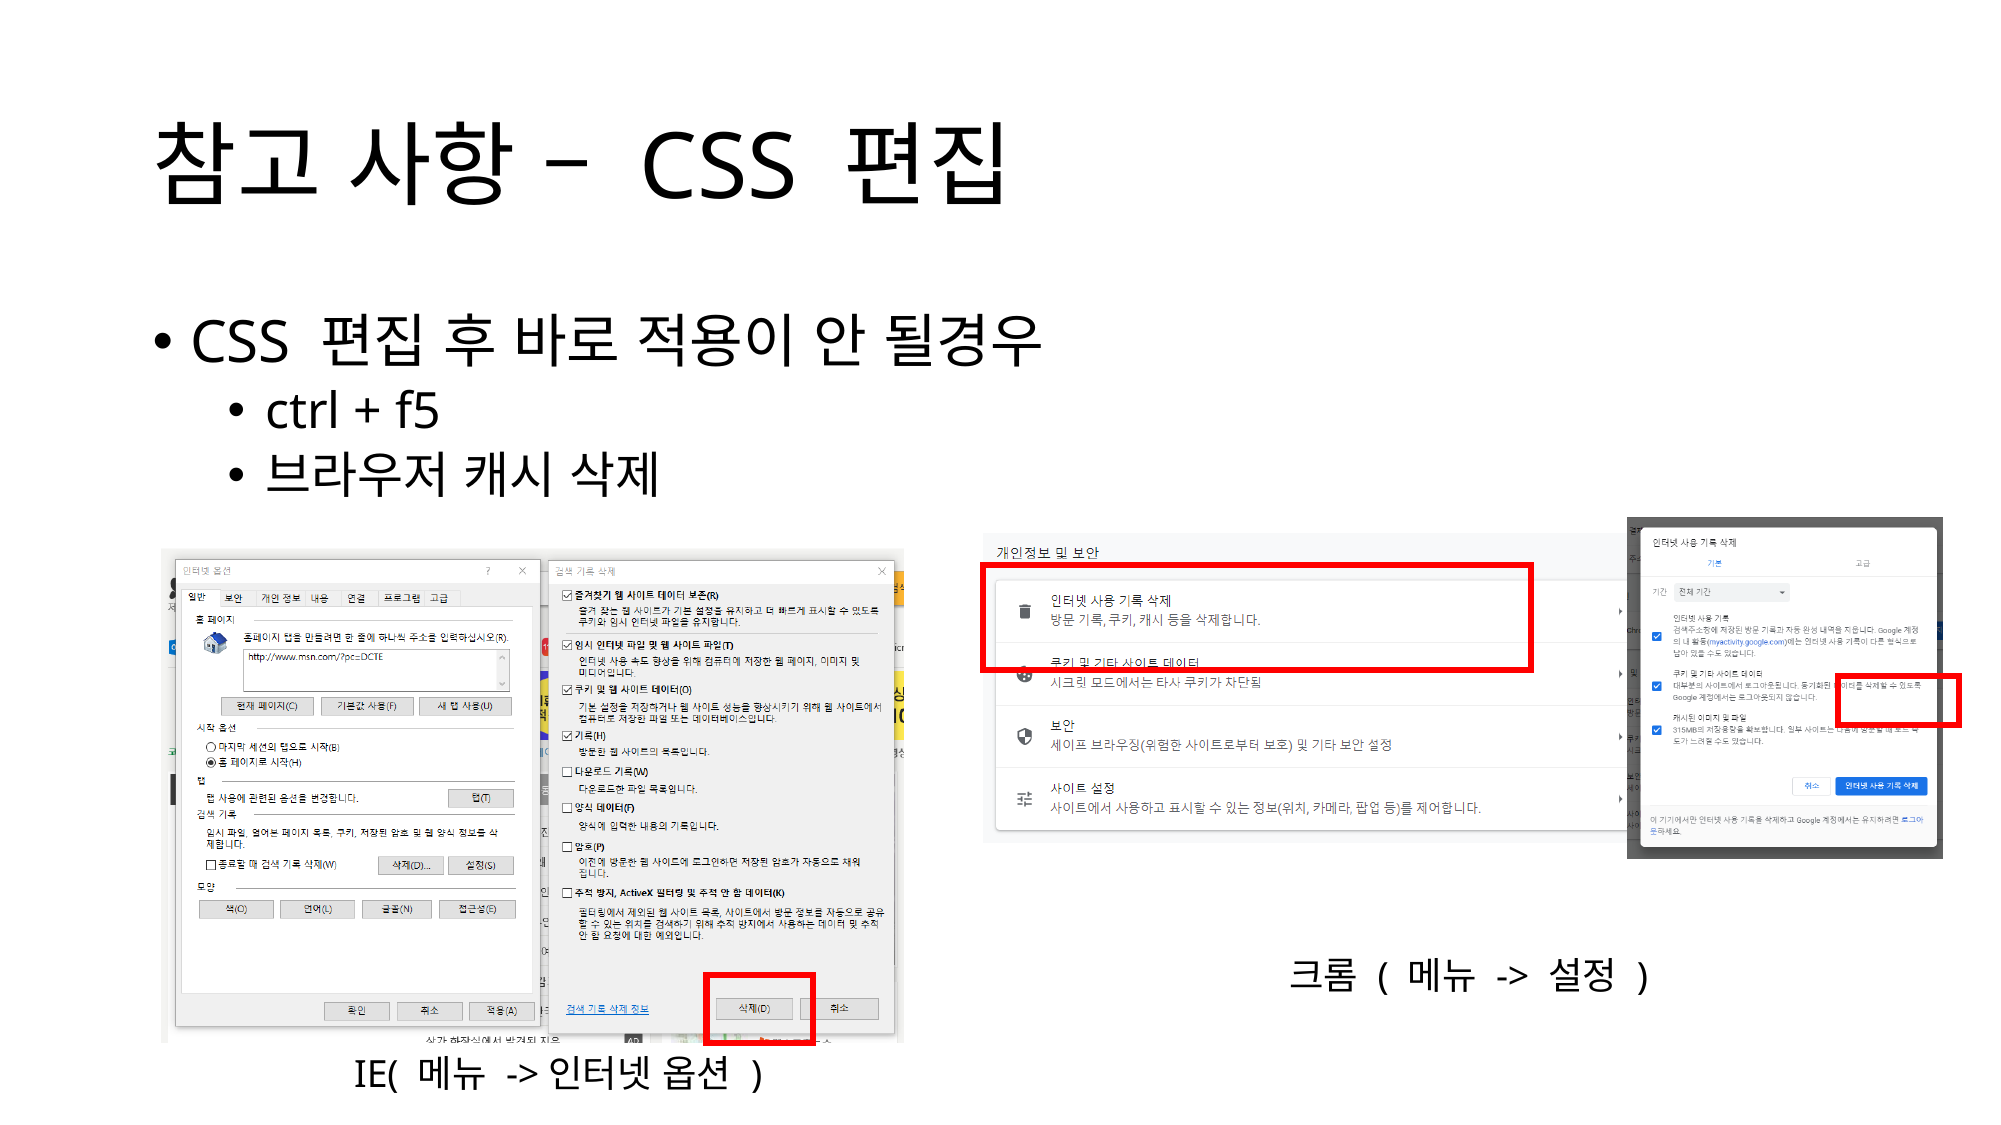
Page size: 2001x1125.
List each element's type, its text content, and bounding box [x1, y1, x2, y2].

text_box [1943, 675, 1960, 726]
list CSS 편집 후 바로 적용이 안 될경우 ctrl + f5 브라우저 캐시 삭제 [137, 305, 1863, 1016]
text_box IE( 메뉴 ->인터넷 옵션 ) [339, 1043, 778, 1103]
picture [983, 517, 1943, 859]
picture [161, 545, 904, 1043]
text_box 크롬 ( 메뉴 -> 설정 ) [1274, 944, 1663, 1005]
title 참고 사항 – CSS 편집 [137, 59, 1863, 278]
